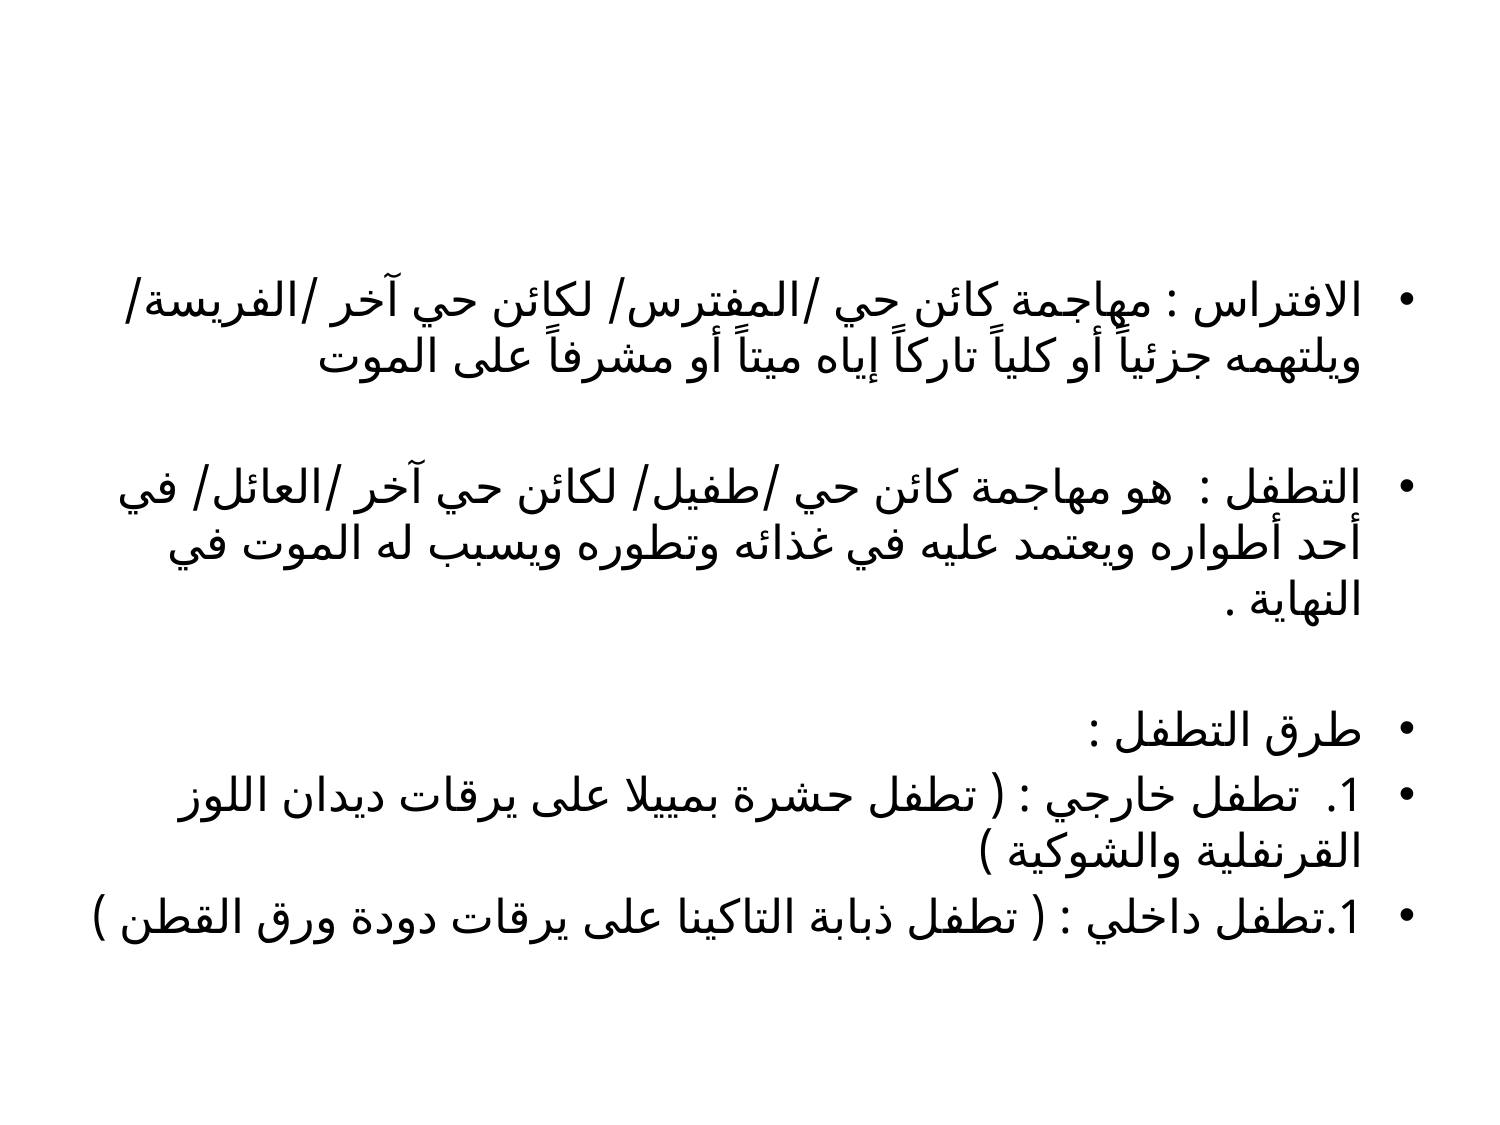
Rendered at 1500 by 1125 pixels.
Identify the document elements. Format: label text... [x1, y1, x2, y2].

list الافتراس : مهاجمة كائن حي /المفترس/ لكائن حي آخر /الفريسة/ ويلتهمه جزئياً أو كلياً تاركاً إياه ميتاً أو مشرفاً على الموت التطفل : هو مهاجمة كائن حي /طفيل/ لكائن حي آخر /العائل/ في أحد أطواره ويعتمد عليه في غذائه وتطوره ويسبب له الموت في النهاية . طرق التطفل : 1. تطفل خارجي : ( تطفل حشرة بمييلا على يرقات ديدان اللوز القرنفلية والشوكية ) 1. تطفل داخلي : ( تطفل ذبابة التاكينا على يرقات دودة ورق القطن ) [75, 262, 1425, 1005]
